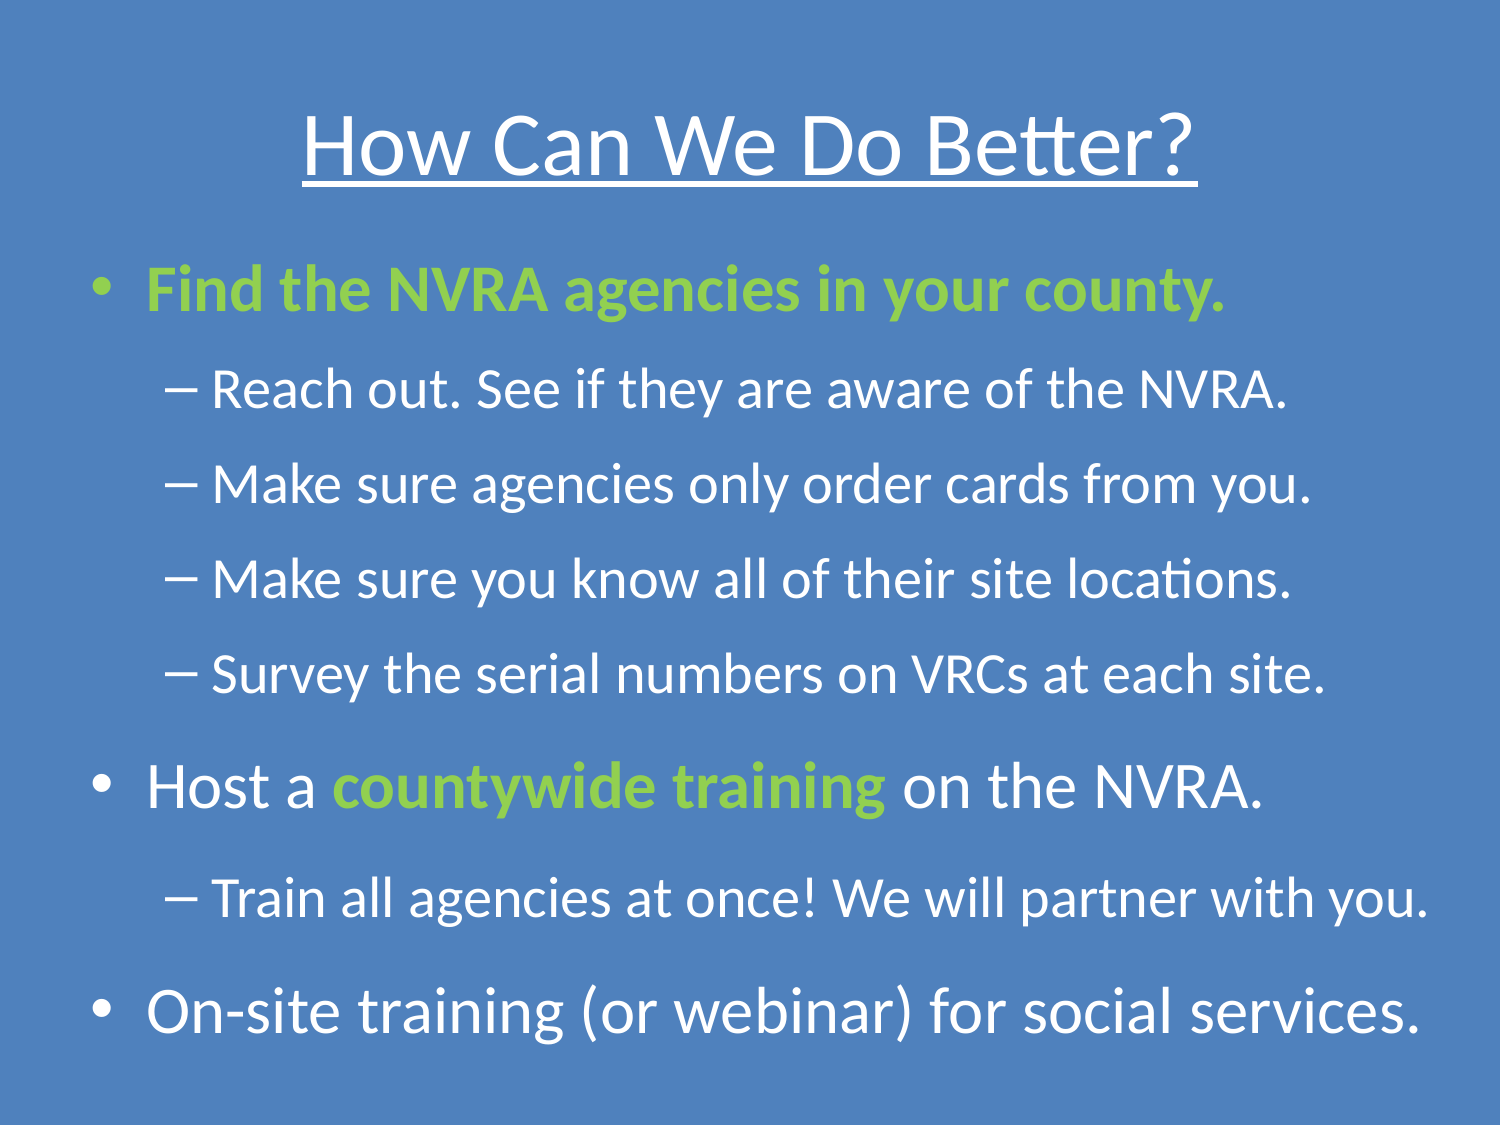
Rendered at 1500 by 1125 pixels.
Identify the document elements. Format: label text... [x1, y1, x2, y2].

title How Can We Do Better? [75, 45, 1425, 233]
list Find the NVRA agencies in your county. Reach out. See if they are aware of the NVRA. Make sure agencies only order cards from you. Make sure you know all of their site locations. Survey the serial numbers on VRCs at each site. Host a countywide training on the NVRA. Train all agencies at once! We will partner with you. On-site training (or webinar) for social services. [75, 237, 1463, 1088]
